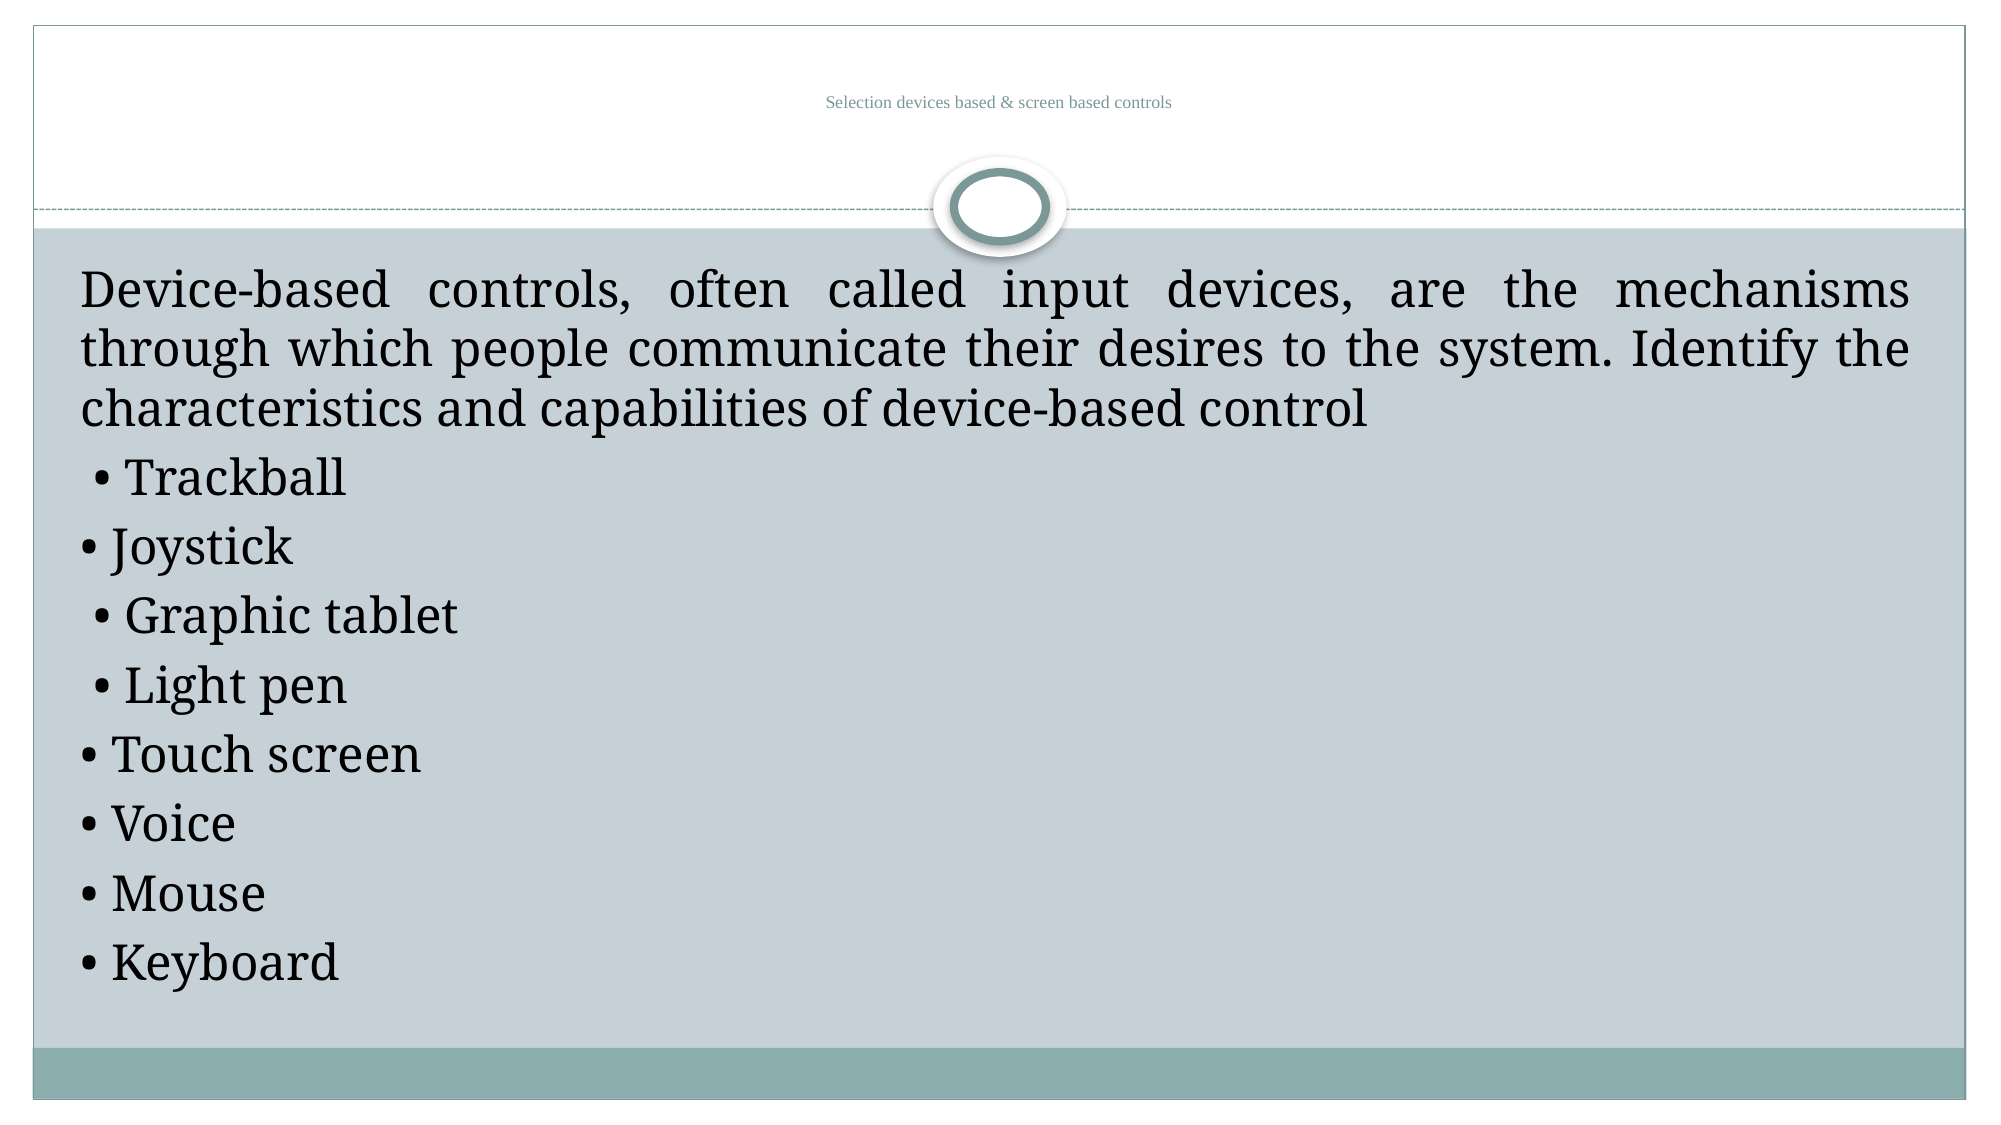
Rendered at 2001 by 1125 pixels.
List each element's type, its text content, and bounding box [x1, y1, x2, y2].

list Device-based controls, often called input devices, are the mechanisms through which people communicate their desires to the system. Identify the characteristics and capabilities of device-based control • Trackball • Joystick • Graphic tablet • Light pen • Touch screen • Voice • Mouse • Keyboard [66, 250, 1926, 1001]
title Selection devices based & screen based controls [66, 37, 1933, 162]
